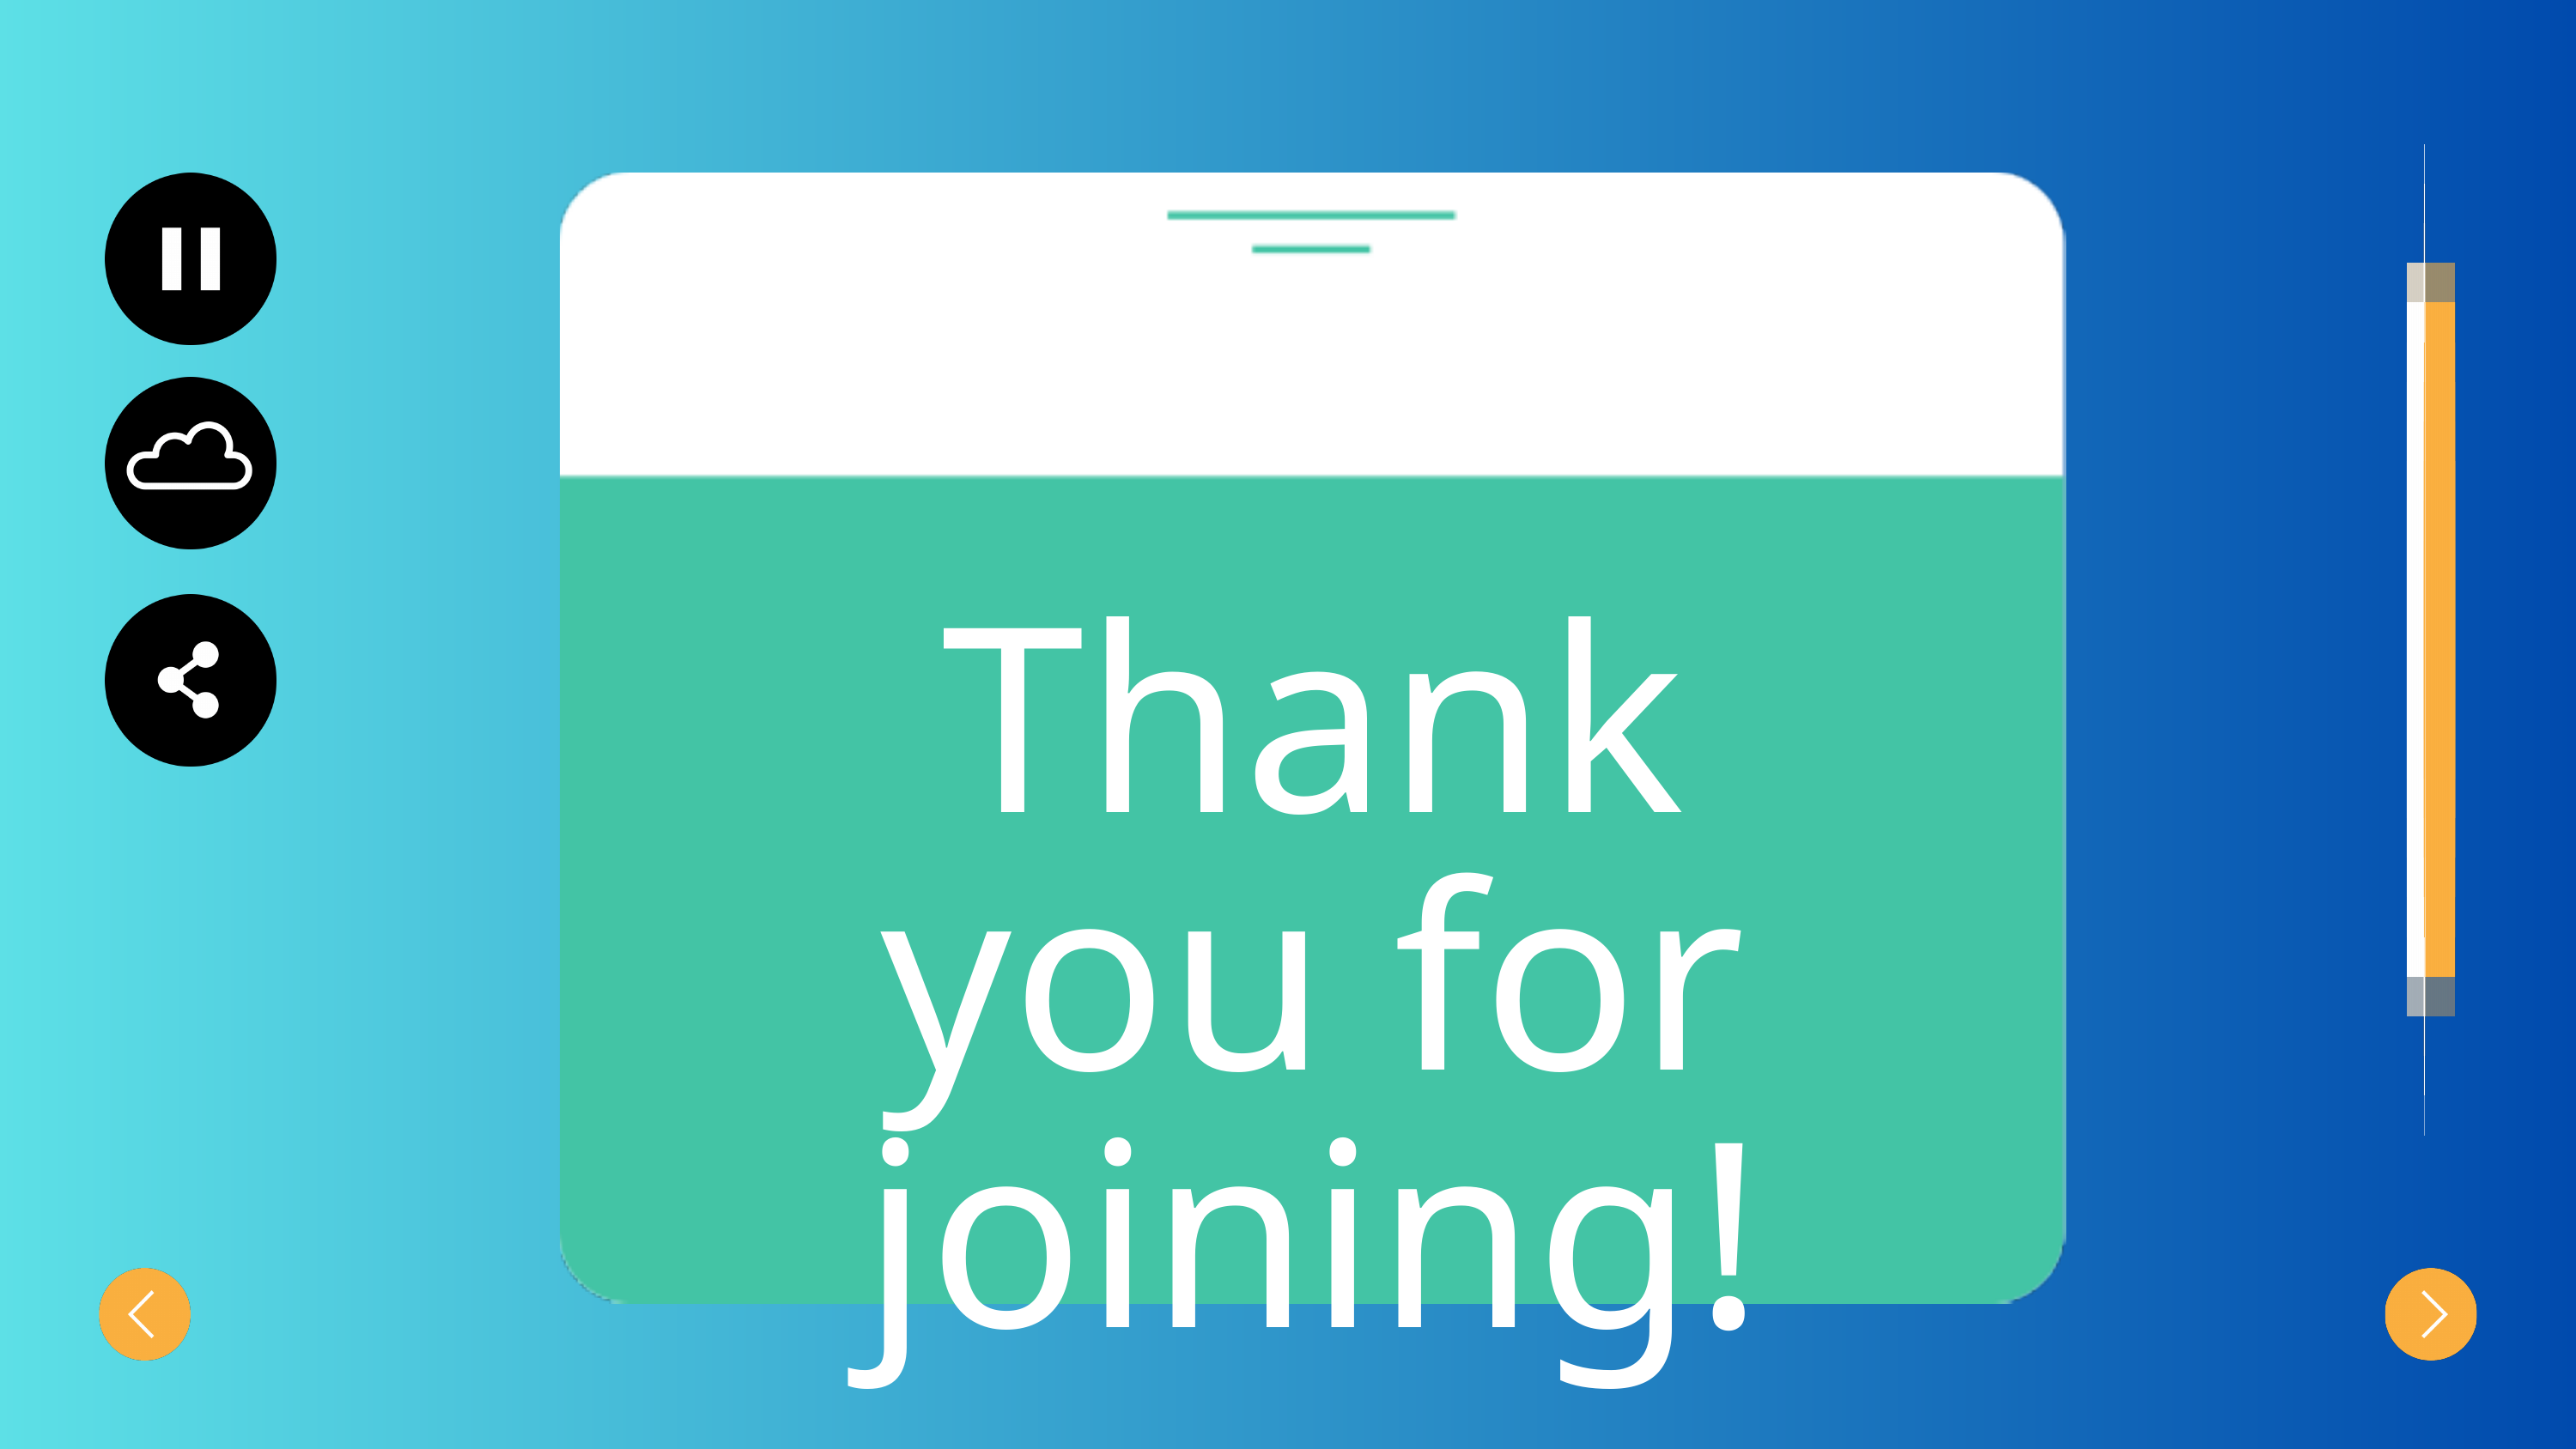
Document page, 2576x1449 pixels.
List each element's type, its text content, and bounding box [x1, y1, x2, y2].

text_box [560, 173, 2067, 1304]
text_box [2406, 144, 2456, 1136]
text_box [105, 594, 276, 767]
text_box [105, 377, 276, 549]
text_box [99, 1268, 191, 1361]
text_box [105, 173, 276, 345]
text_box Thank you for joining! [686, 606, 1941, 1379]
text_box [2385, 1268, 2477, 1361]
